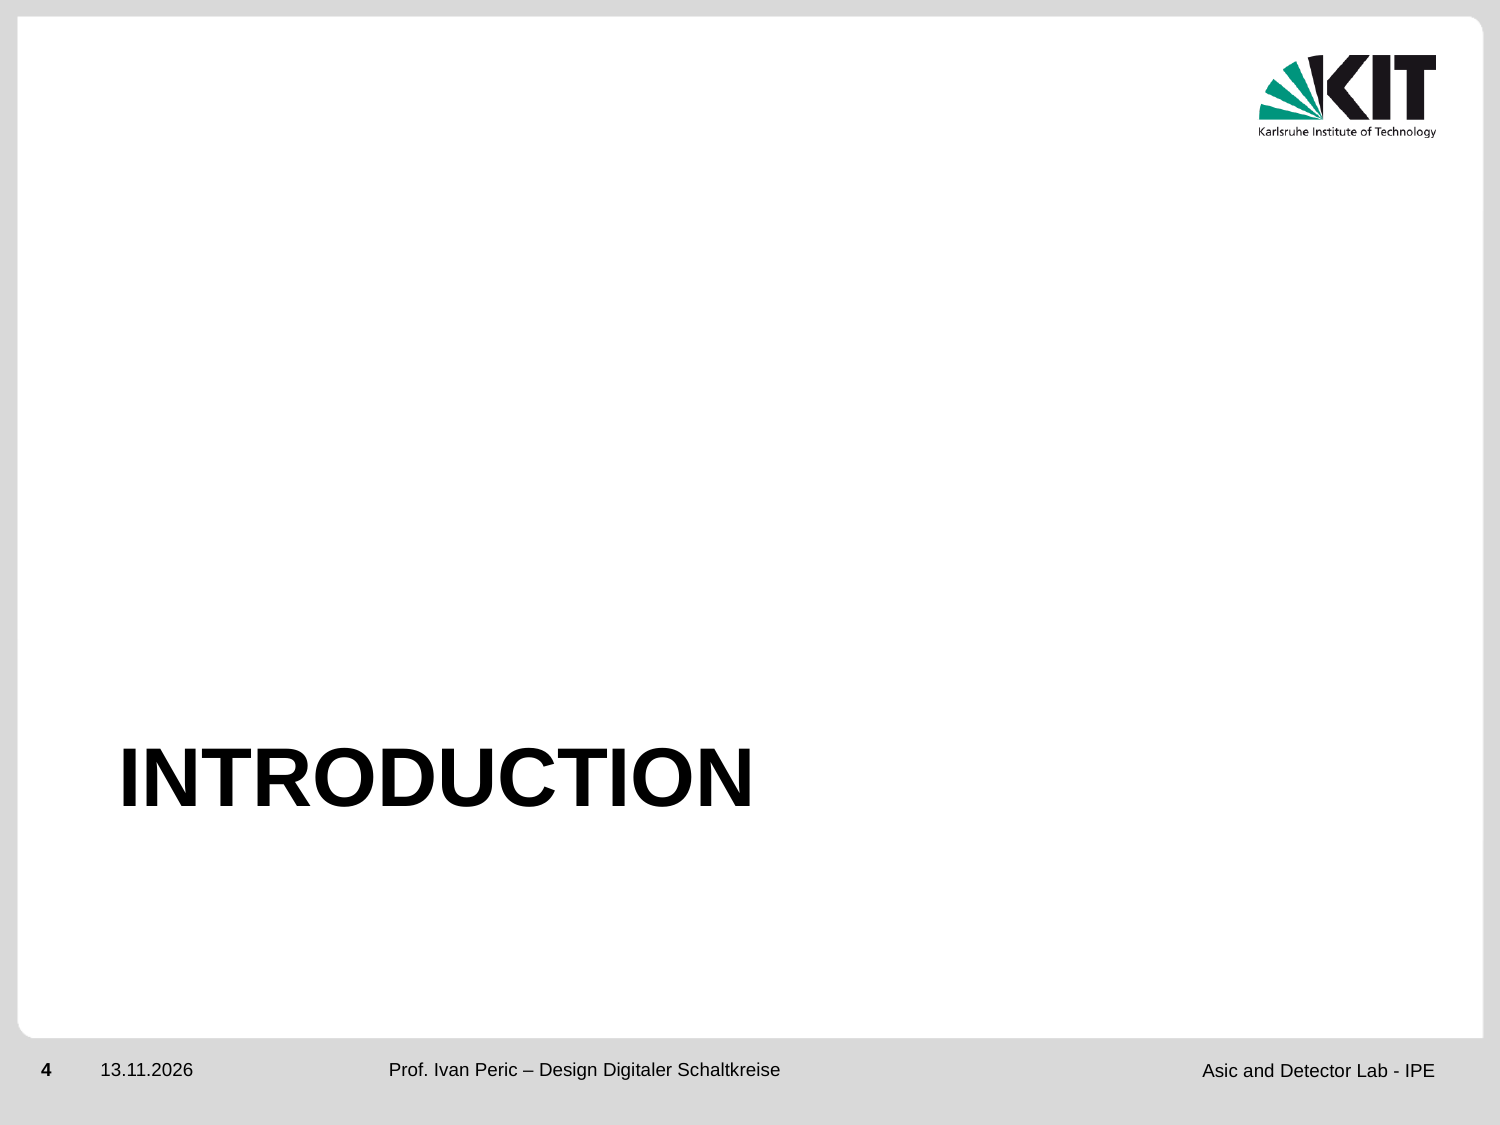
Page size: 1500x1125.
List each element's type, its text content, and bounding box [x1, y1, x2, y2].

title INTRODUCTION [118, 722, 1394, 947]
picture [0, 0, 1500, 1125]
